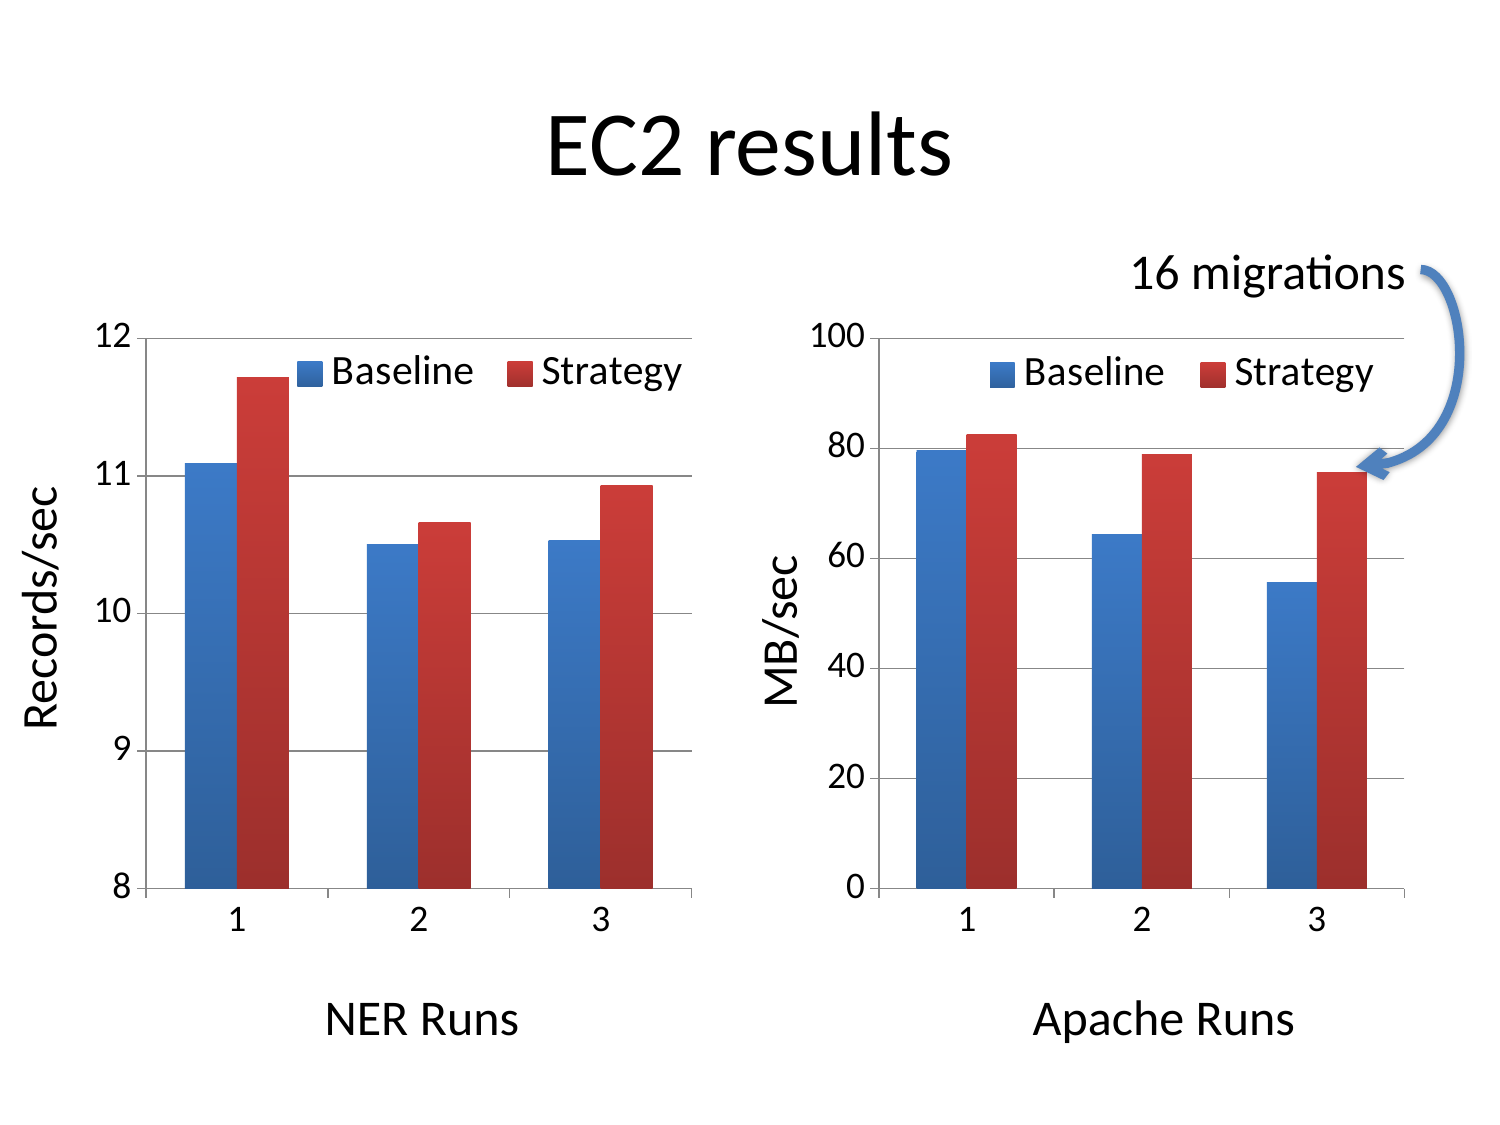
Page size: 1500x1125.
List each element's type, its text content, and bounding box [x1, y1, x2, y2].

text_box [0, 305, 707, 1055]
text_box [739, 305, 1426, 1054]
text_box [1110, 231, 1426, 468]
title EC2 results [75, 45, 1425, 233]
